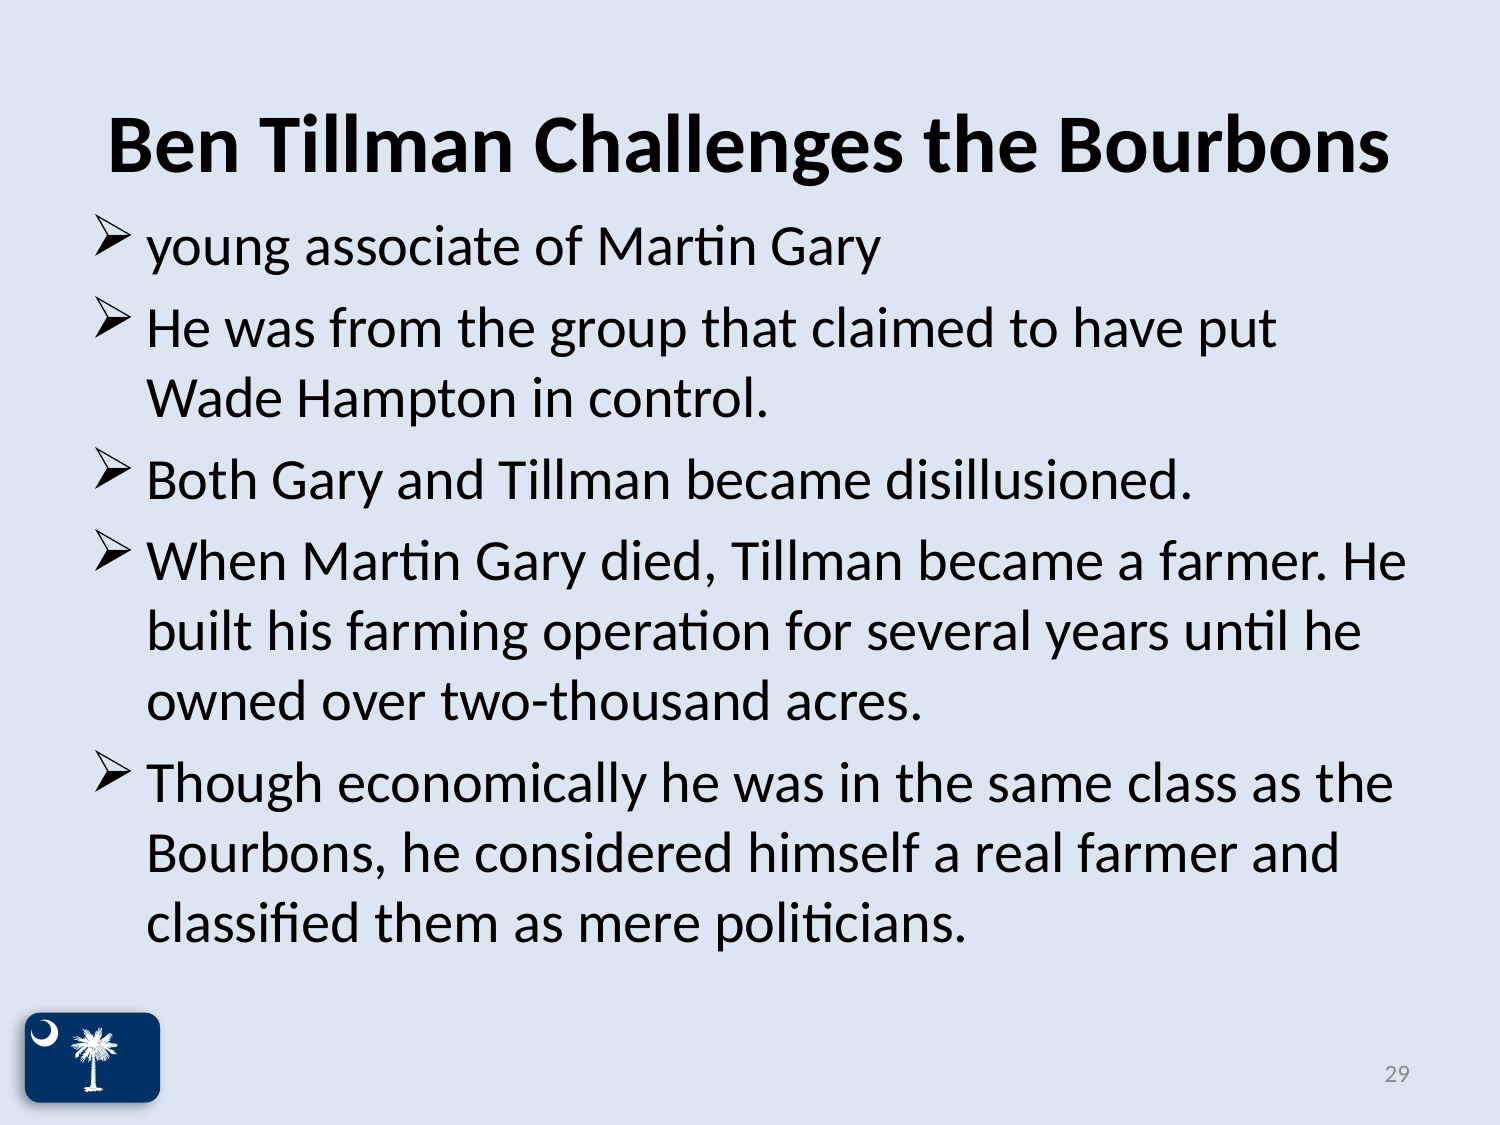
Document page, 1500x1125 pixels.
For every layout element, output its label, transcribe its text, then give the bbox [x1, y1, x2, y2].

slide_number 29 [1074, 1042, 1425, 1103]
picture [24, 1012, 161, 1103]
list young associate of Martin Gary He was from the group that claimed to have put Wade Hampton in control. Both Gary and Tillman became disillusioned. When Martin Gary died, Tillman became a farmer. He built his farming operation for several years until he owned over two-thousand acres. Though economically he was in the same class as the Bourbons, he considered himself a real farmer and classified them as mere politicians. [75, 200, 1425, 943]
title Ben Tillman Challenges the Bourbons [75, 45, 1425, 200]
